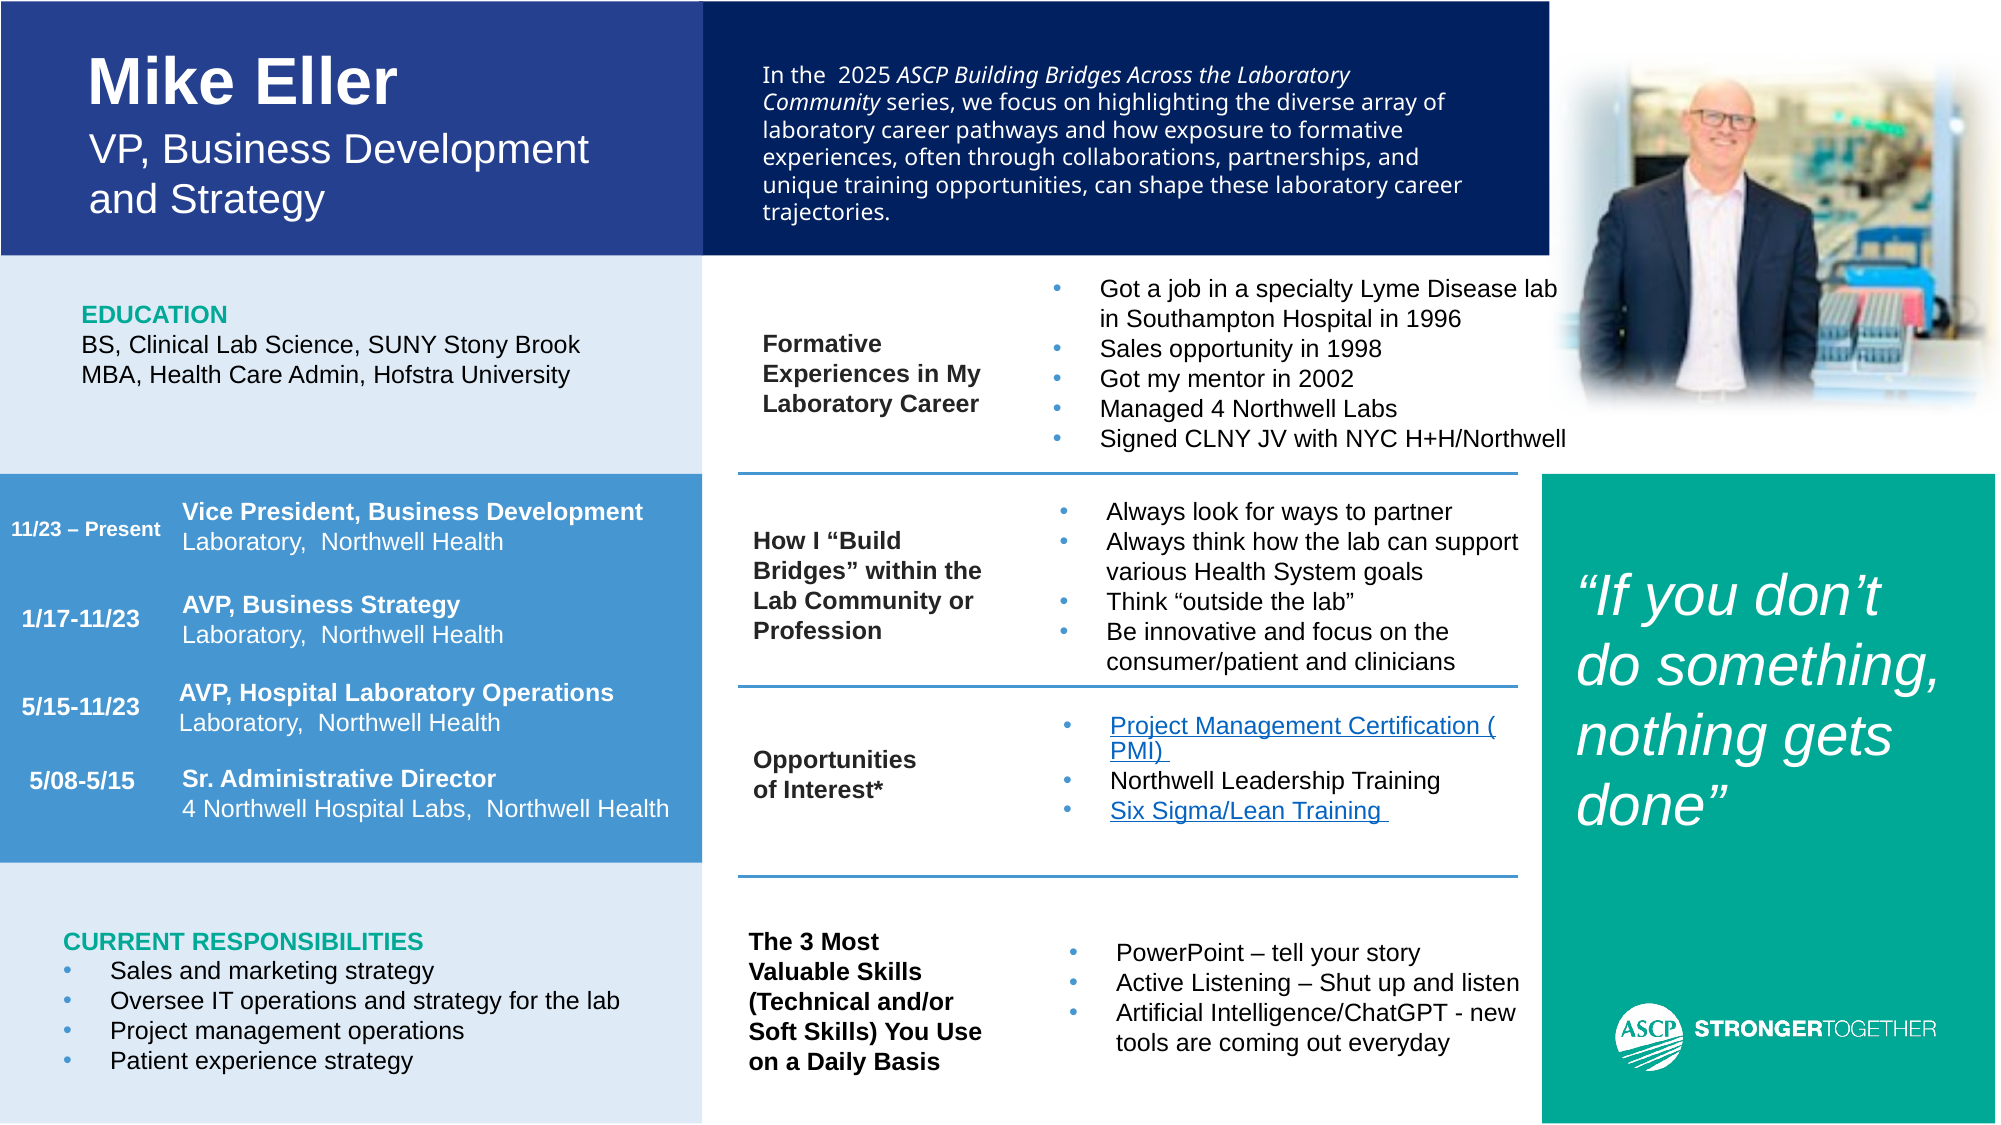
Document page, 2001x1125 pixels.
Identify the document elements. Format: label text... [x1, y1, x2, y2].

text_box In the 2025 ASCP Building Bridges Across the Laboratory Community series, we focus on highlighting the diverse array of laboratory career pathways and how exposure to formative experiences, often through collaborations, partnerships, and unique training opportunities, can shape these laboratory career trajectories. [747, 52, 1494, 233]
text_box The 3 Most Valuable Skills (Technical and/or Soft Skills) You Use on a Daily Basis [733, 917, 1002, 1083]
picture [1610, 997, 1942, 1078]
text_box Project Management Certification (PMI) Northwell Leadership Training Six Sigma/Lean Training [1048, 702, 1522, 807]
text_box EDUCATION BS, Clinical Lab Science, SUNY Stony Brook MBA, Health Care Admin, Hofstra University [66, 291, 773, 397]
text_box How I “Build Bridges” within the Lab Community or Profession [738, 517, 1002, 652]
text_box [0, 870, 703, 1124]
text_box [0, 473, 703, 863]
text_box [1542, 473, 1996, 1124]
text_box CURRENT RESPONSIBILITIES Sales and marketing strategy Oversee IT operations and strategy for the lab Project management operations Patient experience strategy [48, 917, 733, 1082]
text_box VP, Business Development and Strategy [74, 114, 678, 229]
text_box Opportunities of Interest* [738, 735, 955, 811]
text_box “If you don’t do something, nothing gets done” [1561, 549, 1974, 845]
title Mike Eller [72, 30, 677, 234]
text_box PowerPoint – tell your story Active Listening – Shut up and listen Artificial Intelligence/ChatGPT - new tools are coming out everyday [1054, 929, 1538, 1065]
text_box Got a job in a specialty Lyme Disease lab in Southampton Hospital in 1996 Sales opportunity in 1998 Got my mentor in 2002 Managed 4 Northwell Labs Signed CLNY JV with NYC H+H/Northwell [1038, 265, 1586, 490]
text_box [0, 254, 703, 473]
text_box Always look for ways to partner Always think how the lab can support various Health System goals Think “outside the lab” Be innovative and focus on the consumer/patient and clinicians [1044, 488, 1547, 713]
text_box [704, 1, 1550, 256]
picture [1546, 47, 2000, 416]
text_box [1, 1, 704, 256]
text_box Formative Experiences in My Laboratory Career [747, 320, 1002, 425]
